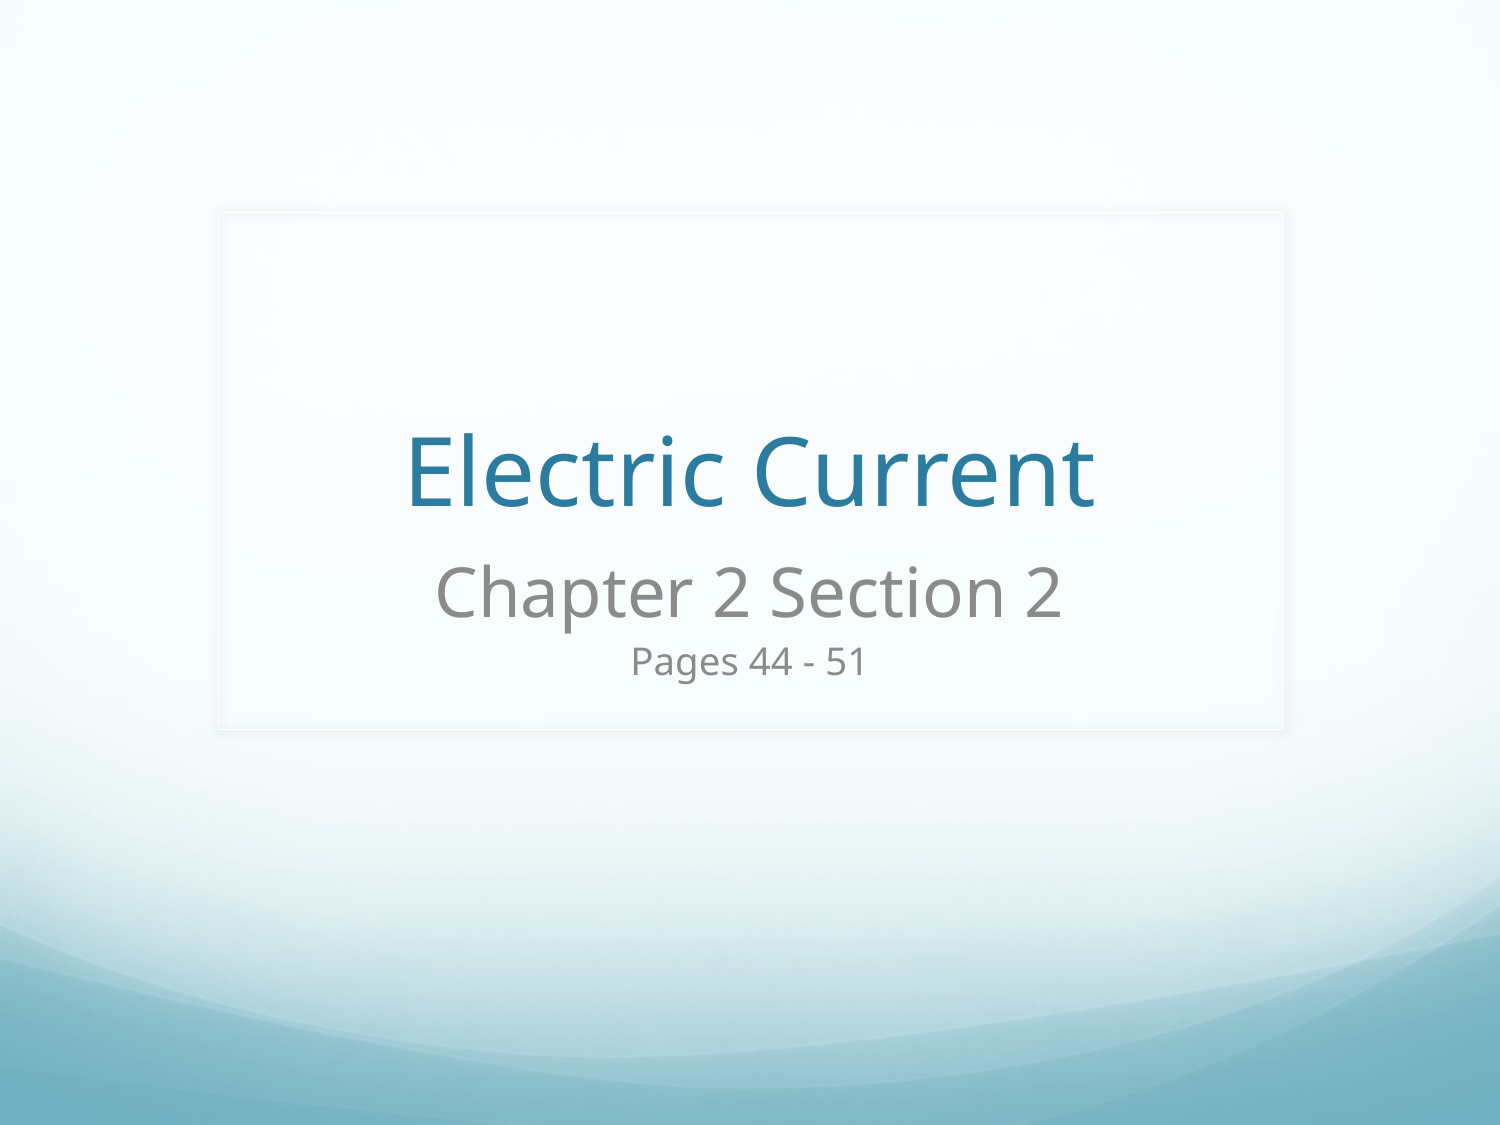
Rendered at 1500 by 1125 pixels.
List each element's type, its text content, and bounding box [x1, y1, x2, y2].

title Electric Current [217, 249, 1283, 533]
subtitle Chapter 2 Section 2 Pages 44 - 51 [217, 541, 1283, 692]
